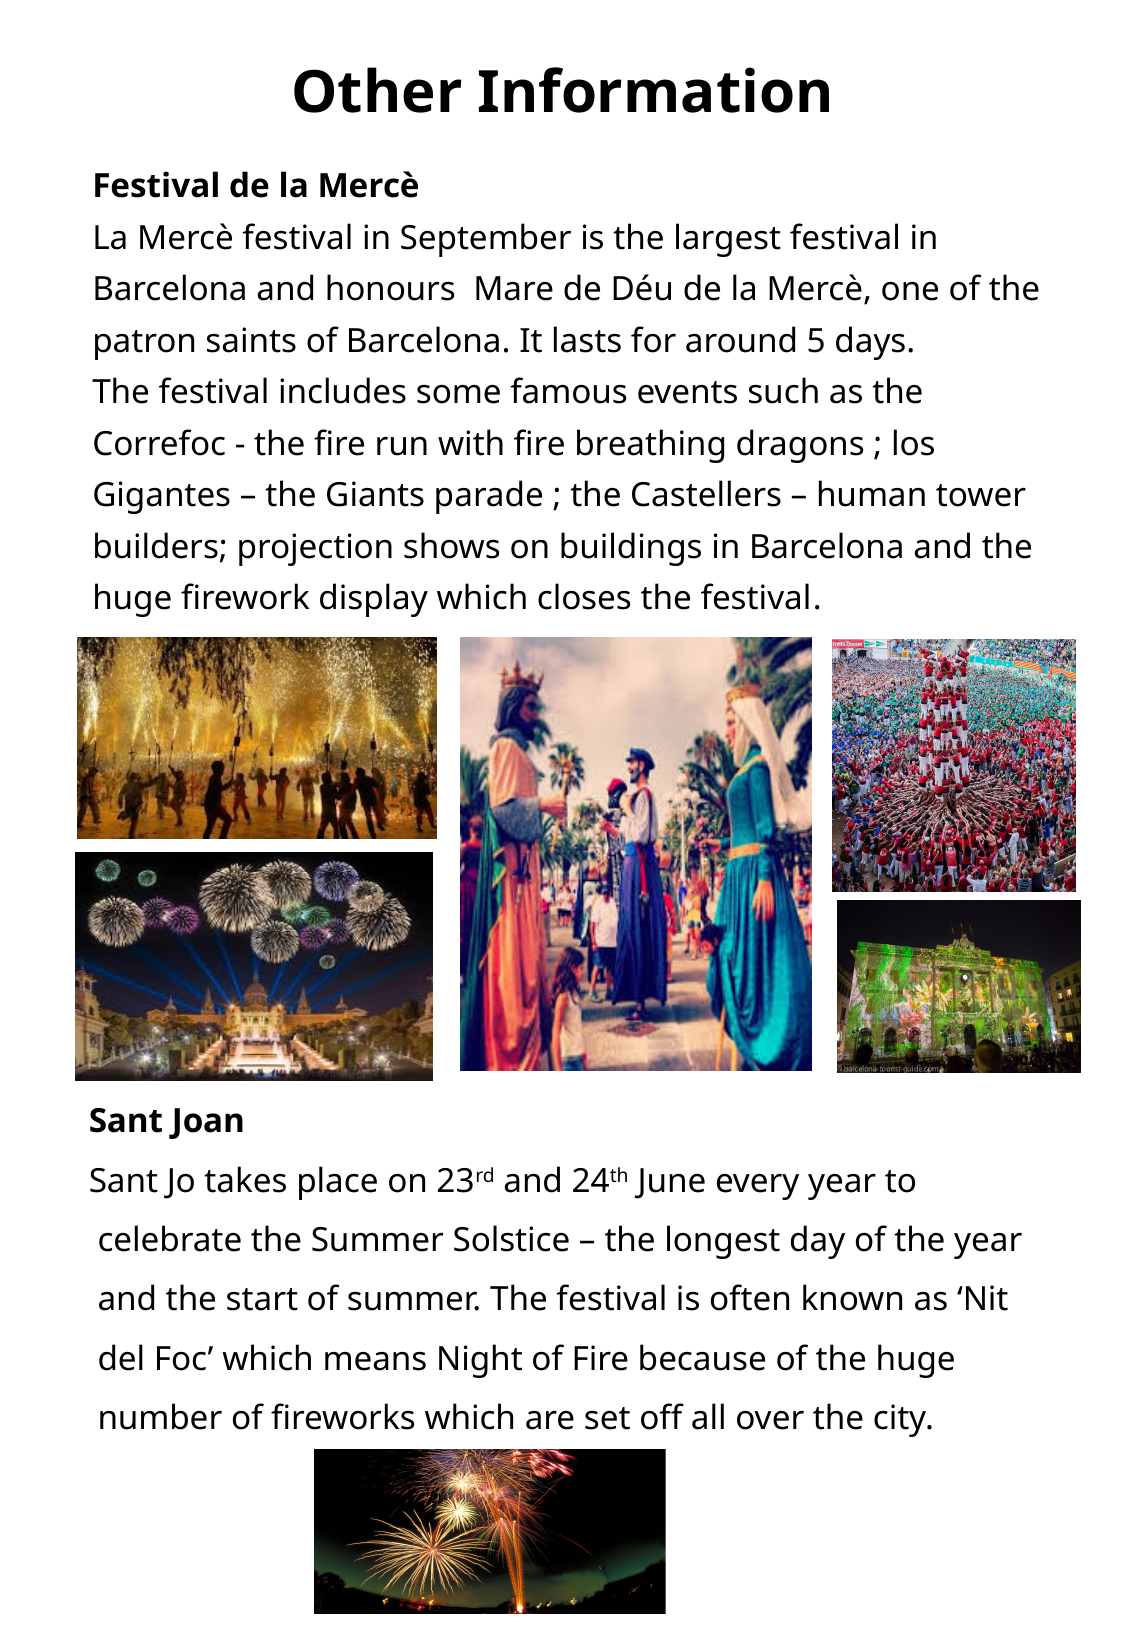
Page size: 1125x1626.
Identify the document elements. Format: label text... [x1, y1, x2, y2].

picture [460, 637, 812, 1071]
picture [314, 1449, 666, 1614]
picture [77, 637, 437, 839]
picture [75, 852, 433, 1081]
picture [836, 900, 1081, 1073]
picture [832, 639, 1076, 892]
text_box Sant Joan Sant Jo takes place on 23rd and 24th June every year to celebrate the Summer Solstice – the longest day of the year and the start of summer. The festival is often known as ‘Nit del Foc’ which means Night of Fire because of the huge number of fireworks which are set off all over the city. [74, 1032, 1068, 1444]
title Other Information [77, 25, 1048, 161]
list Festival de la Mercè La Mercè festival in September is the largest festival in Barcelona and honours Mare de Déu de la Mercè, one of the patron saints of Barcelona. It lasts for around 5 days. The festival includes some famous events such as the Correfoc - the fire run with fire breathing dragons ; los Gigantes – the Giants parade ; the Castellers – human tower builders; projection shows on buildings in Barcelona and the huge firework display which closes the festival. Sant Joan [77, 161, 1068, 1032]
